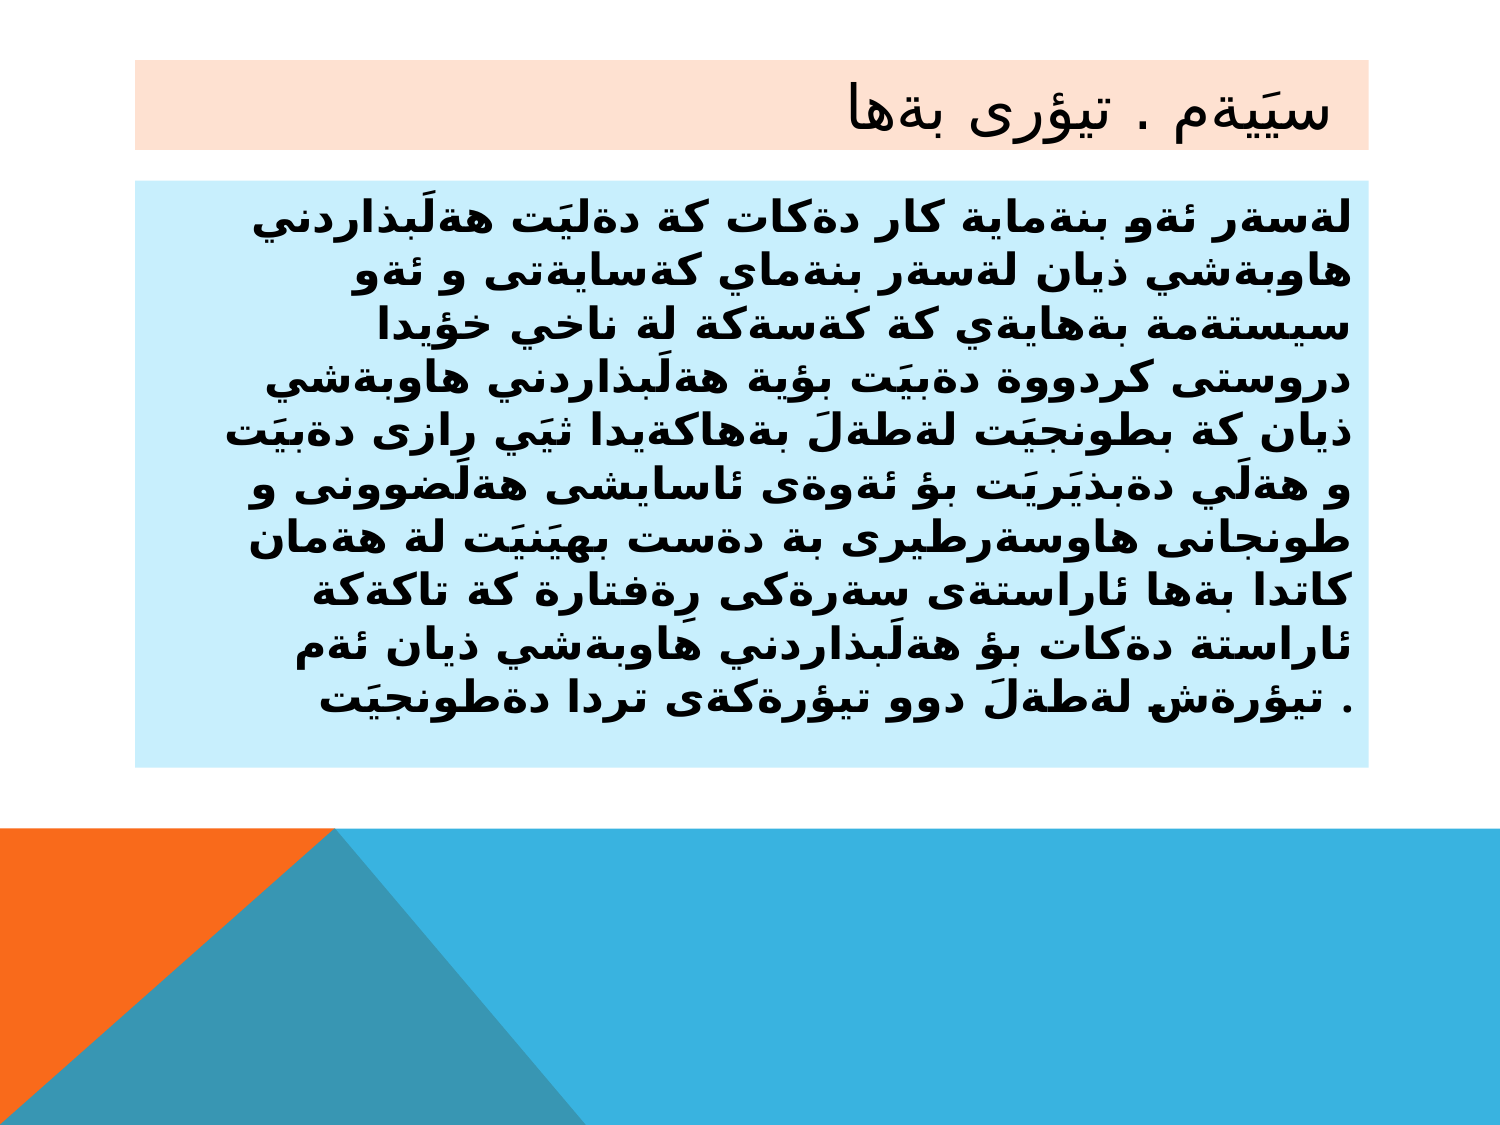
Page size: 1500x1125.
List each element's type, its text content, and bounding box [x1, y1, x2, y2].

title سيَيةم . تيؤرى بةها [135, 60, 1369, 150]
list لةسةر ئةو بنةماية كار دةكات كة دةليَت هةلَبذاردني هاوبةشي ذيان لةسةر بنةماي كةسايةتى و ئةو سيستةمة بةهايةي كة كةسةكة لة ناخي خؤيدا دروستى كردووة دةبيَت بؤية هةلَبذاردني هاوبةشي ذيان كة بطونجيَت لةطةلَ بةهاكةيدا ثيَي رازى دةبيَت و هةلَي دةبذيَريَت بؤ ئةوةى ئاسايشى هةلَضوونى و طونجانى هاوسةرطيرى بة دةست بهيَنيَت لة هةمان كاتدا بةها ئاراستةى سةرةكى رِةفتارة كة تاكةكة ئاراستة دةكات بؤ هةلَبذاردني هاوبةشي ذيان ئةم تيؤرةش لةطةلَ دوو تيؤرةكةى تردا دةطونجيَت . [135, 180, 1369, 768]
